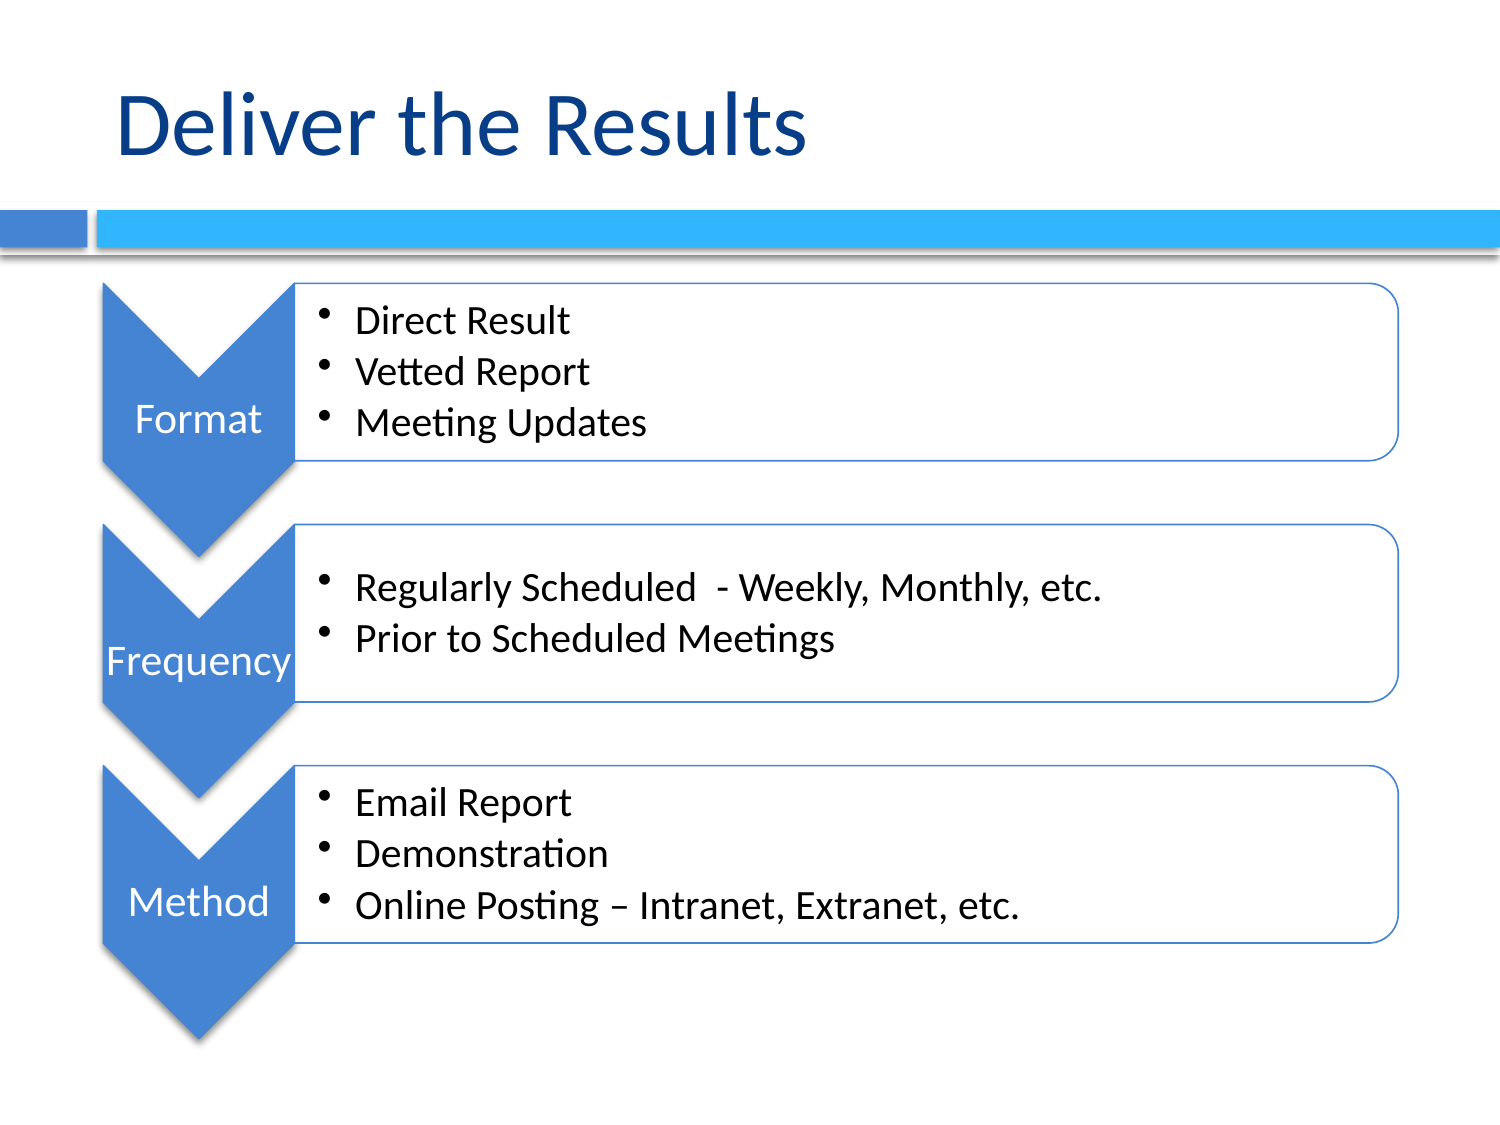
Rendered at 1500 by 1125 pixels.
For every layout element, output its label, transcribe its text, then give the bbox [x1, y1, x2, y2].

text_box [102, 283, 1399, 1039]
title Deliver the Results [100, 37, 1438, 200]
